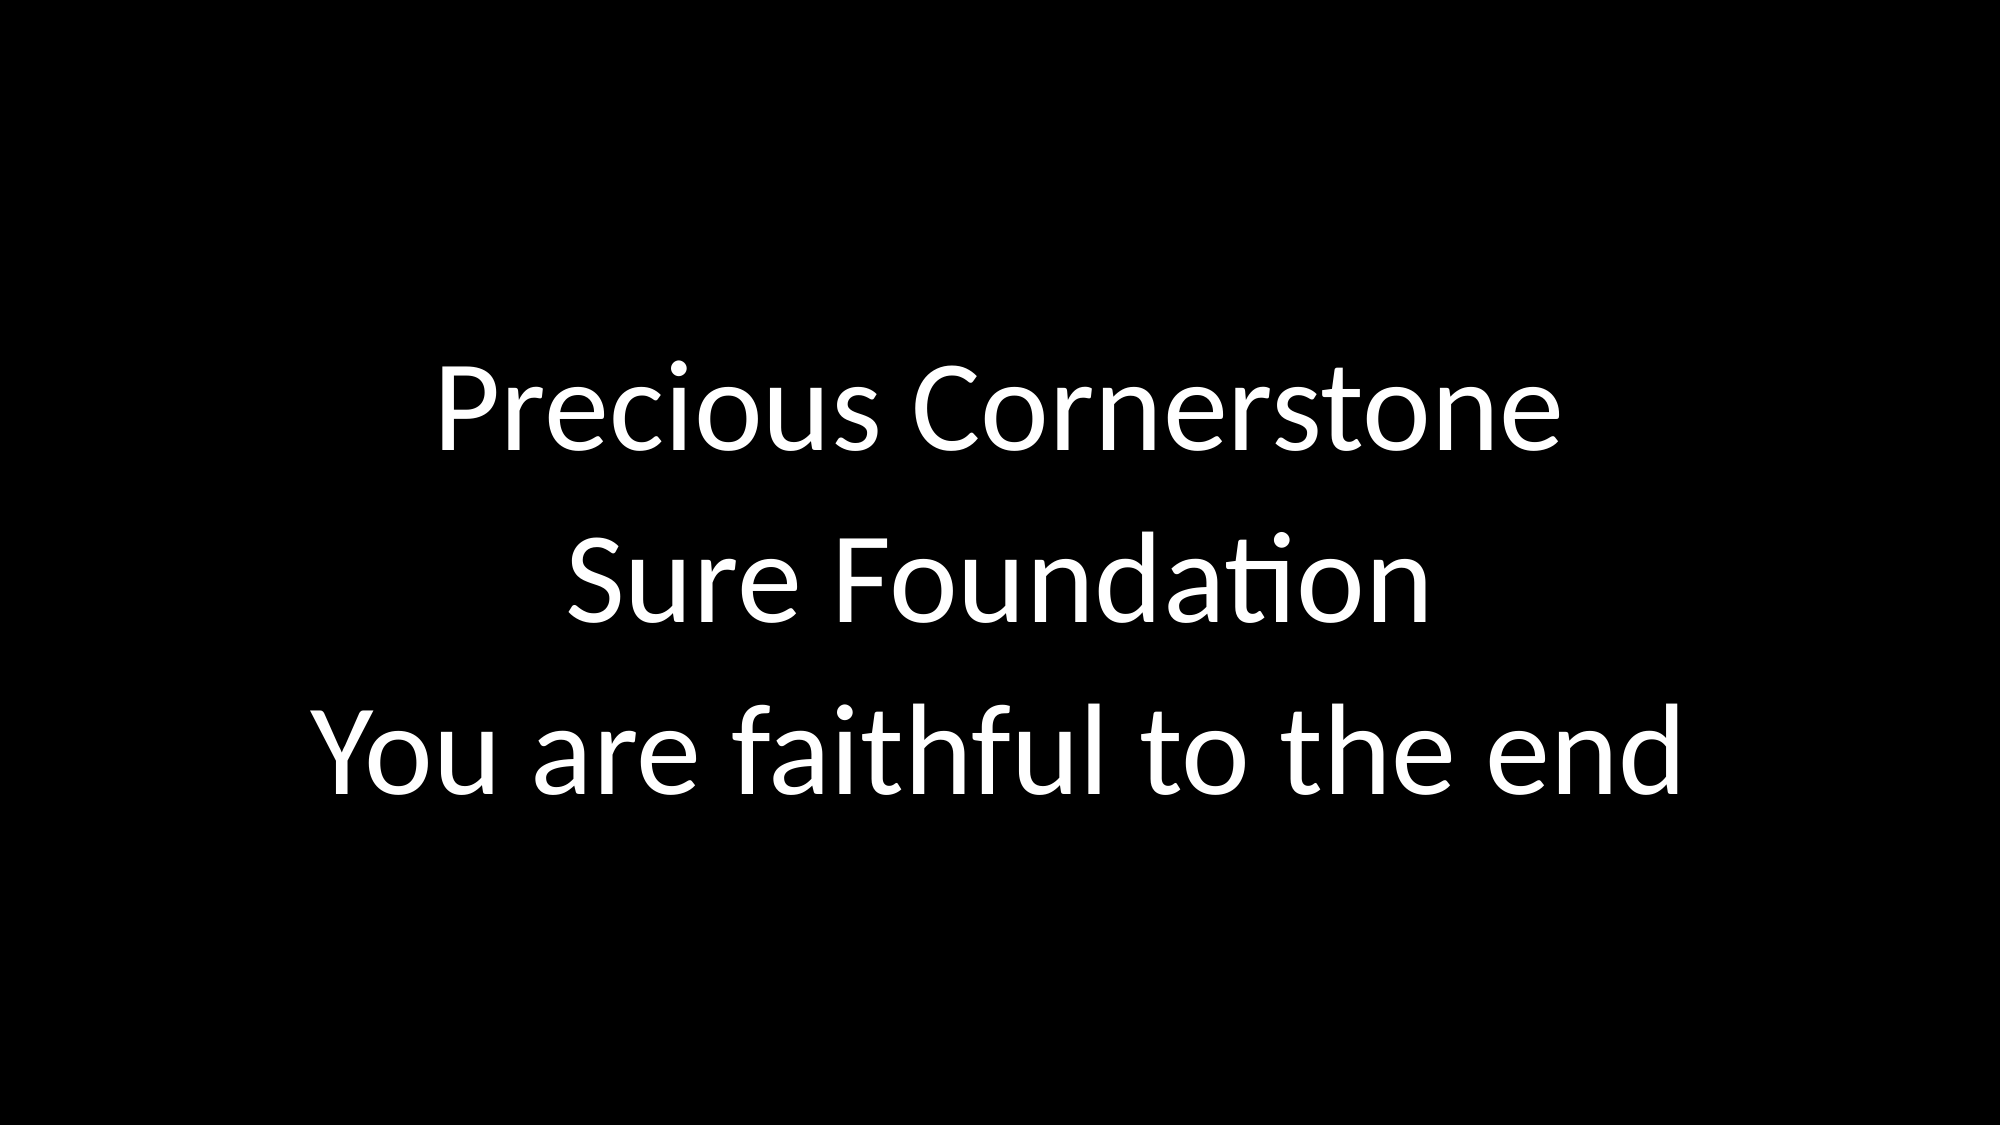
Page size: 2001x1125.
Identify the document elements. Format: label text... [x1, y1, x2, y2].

subtitle Precious Cornerstone Sure Foundation You are faithful to the end [0, 0, 2000, 1125]
